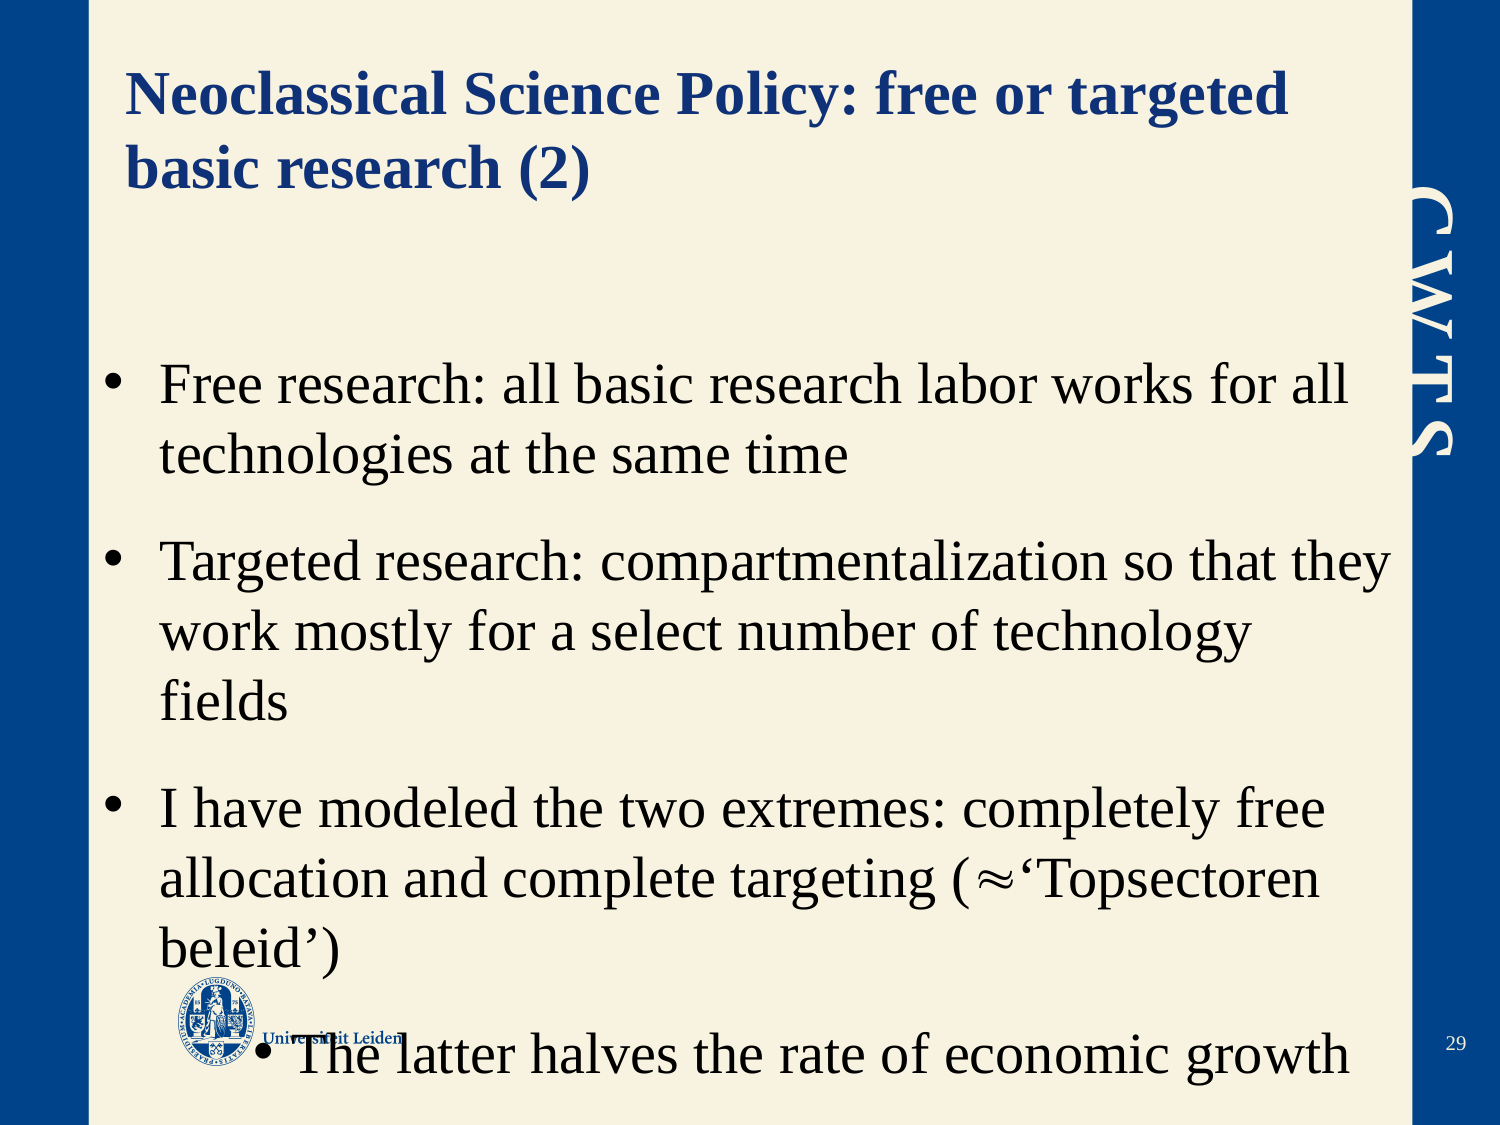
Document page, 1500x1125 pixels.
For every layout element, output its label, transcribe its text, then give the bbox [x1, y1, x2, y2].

list Free research: all basic research labor works for all technologies at the same time Targeted research: compartmentalization so that they work mostly for a select number of technology fields I have modeled the two extremes: completely free allocation and complete targeting (‘Topsectoren beleid’) The latter halves the rate of economic growth [88, 337, 1413, 1073]
slide_number 29 [1412, 1012, 1500, 1073]
title Neoclassical Science Policy: free or targeted basic research (2) [110, 44, 1353, 209]
picture [0, 0, 1500, 1125]
